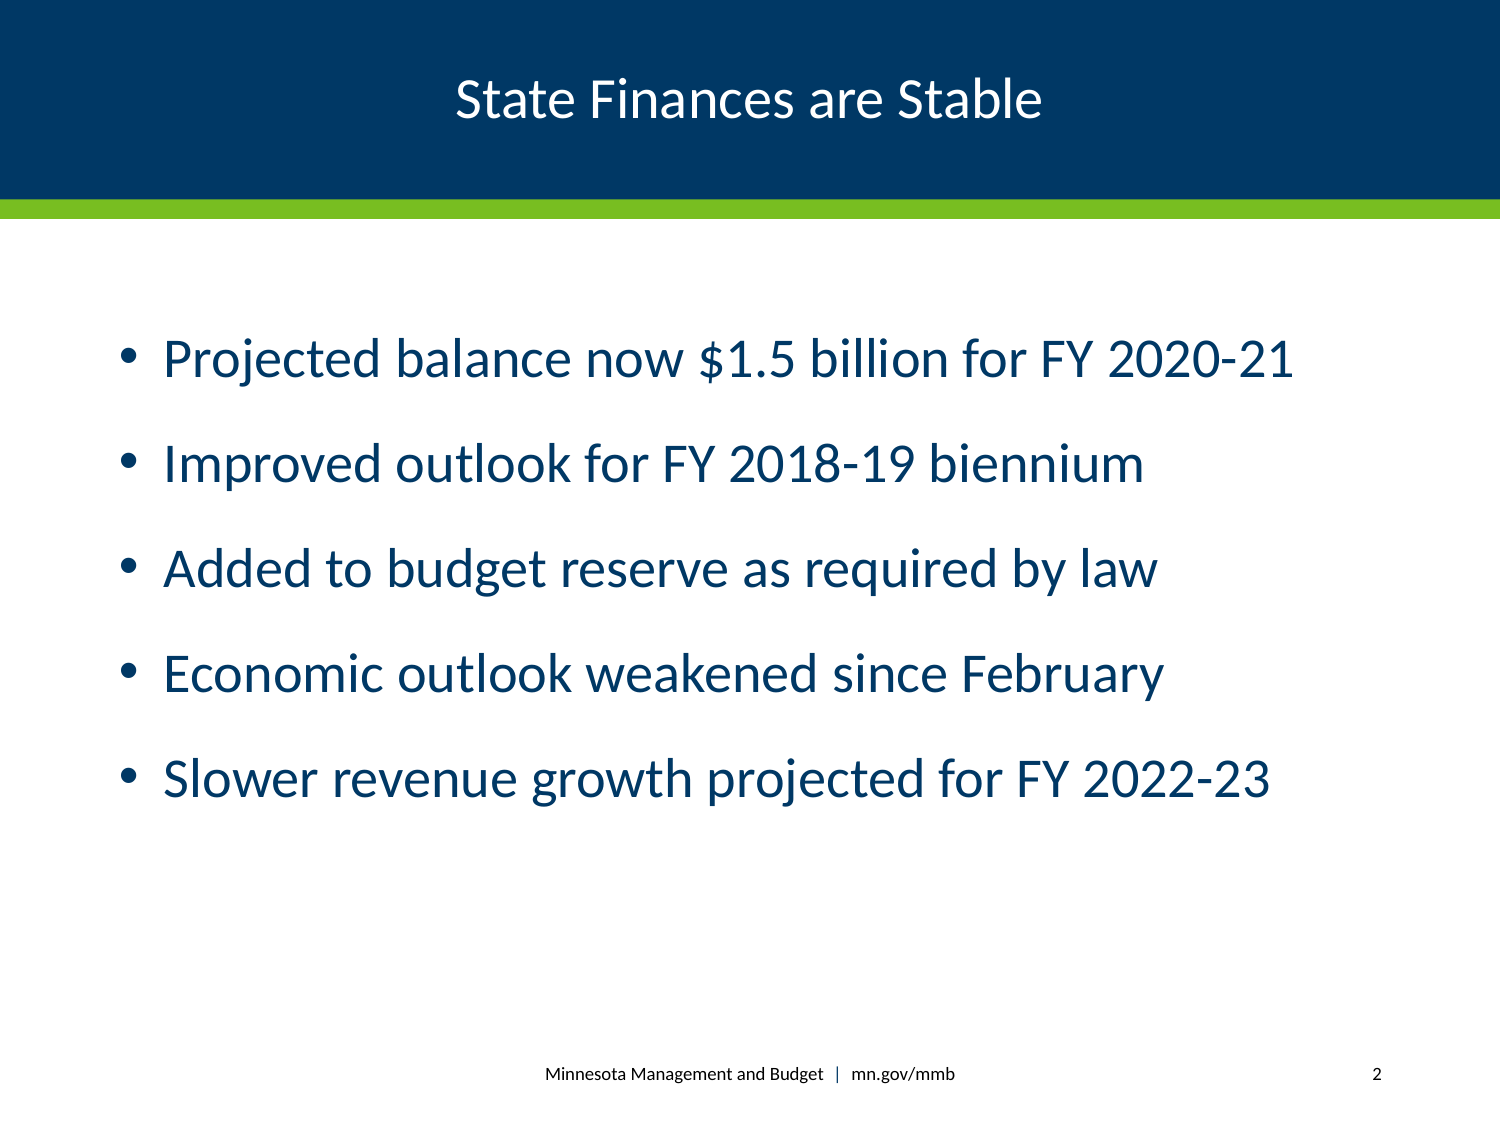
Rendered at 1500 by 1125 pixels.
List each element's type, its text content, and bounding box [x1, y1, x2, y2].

slide_number 2 [1216, 1042, 1397, 1103]
list Projected balance now $1.5 billion for FY 2020-21 Improved outlook for FY 2018-19 biennium Added to budget reserve as required by law Economic outlook weakened since February Slower revenue growth projected for FY 2022-23 [103, 313, 1398, 1018]
footer Minnesota Management and Budget | mn.gov/mmb [406, 1042, 1094, 1103]
title State Finances are Stable [103, 24, 1397, 175]
